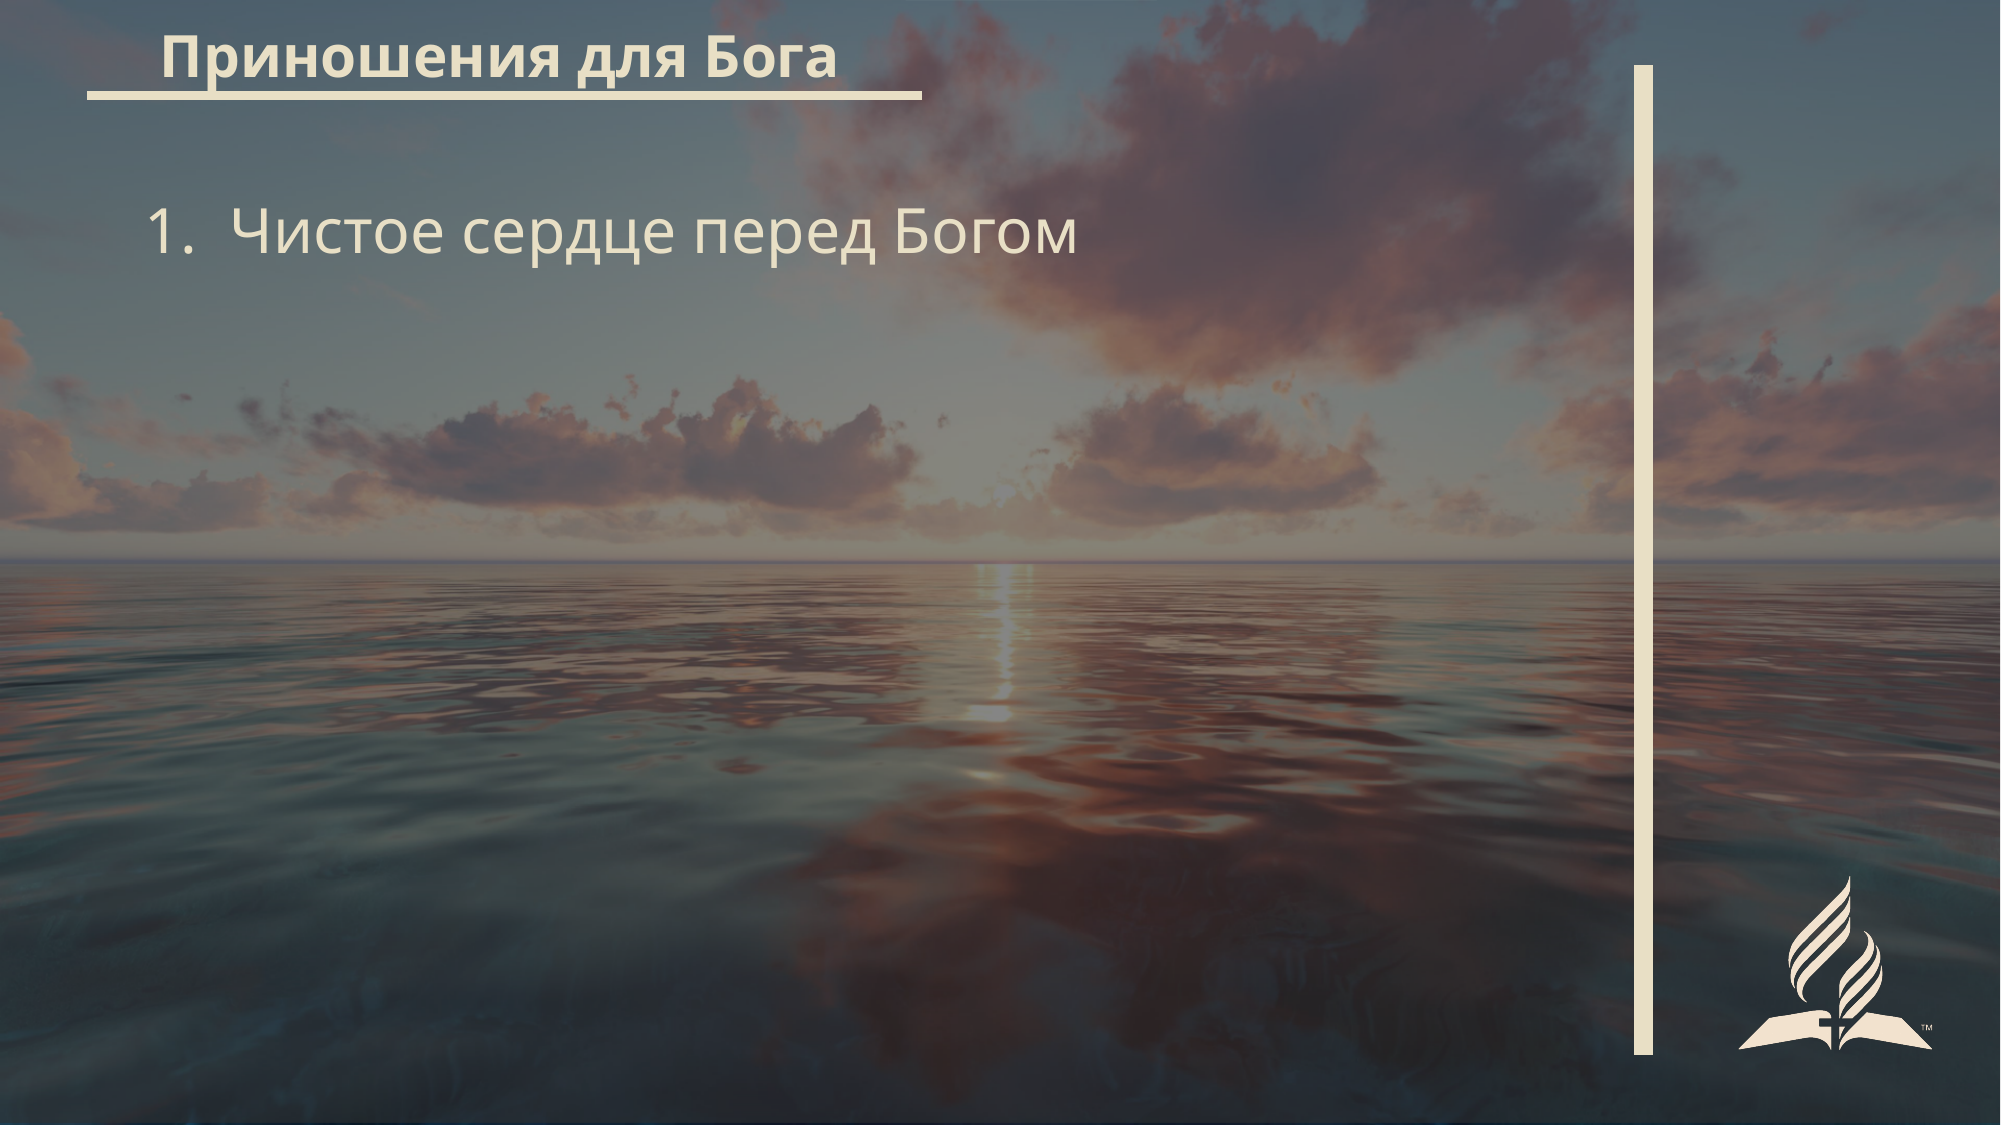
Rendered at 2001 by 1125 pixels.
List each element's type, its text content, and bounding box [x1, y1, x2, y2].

picture [0, 0, 2001, 1125]
text_box [1634, 65, 1653, 1055]
text_box Чистое сердце перед Богом [130, 192, 1608, 1026]
text_box Приношения для Бога [0, 0, 1155, 98]
